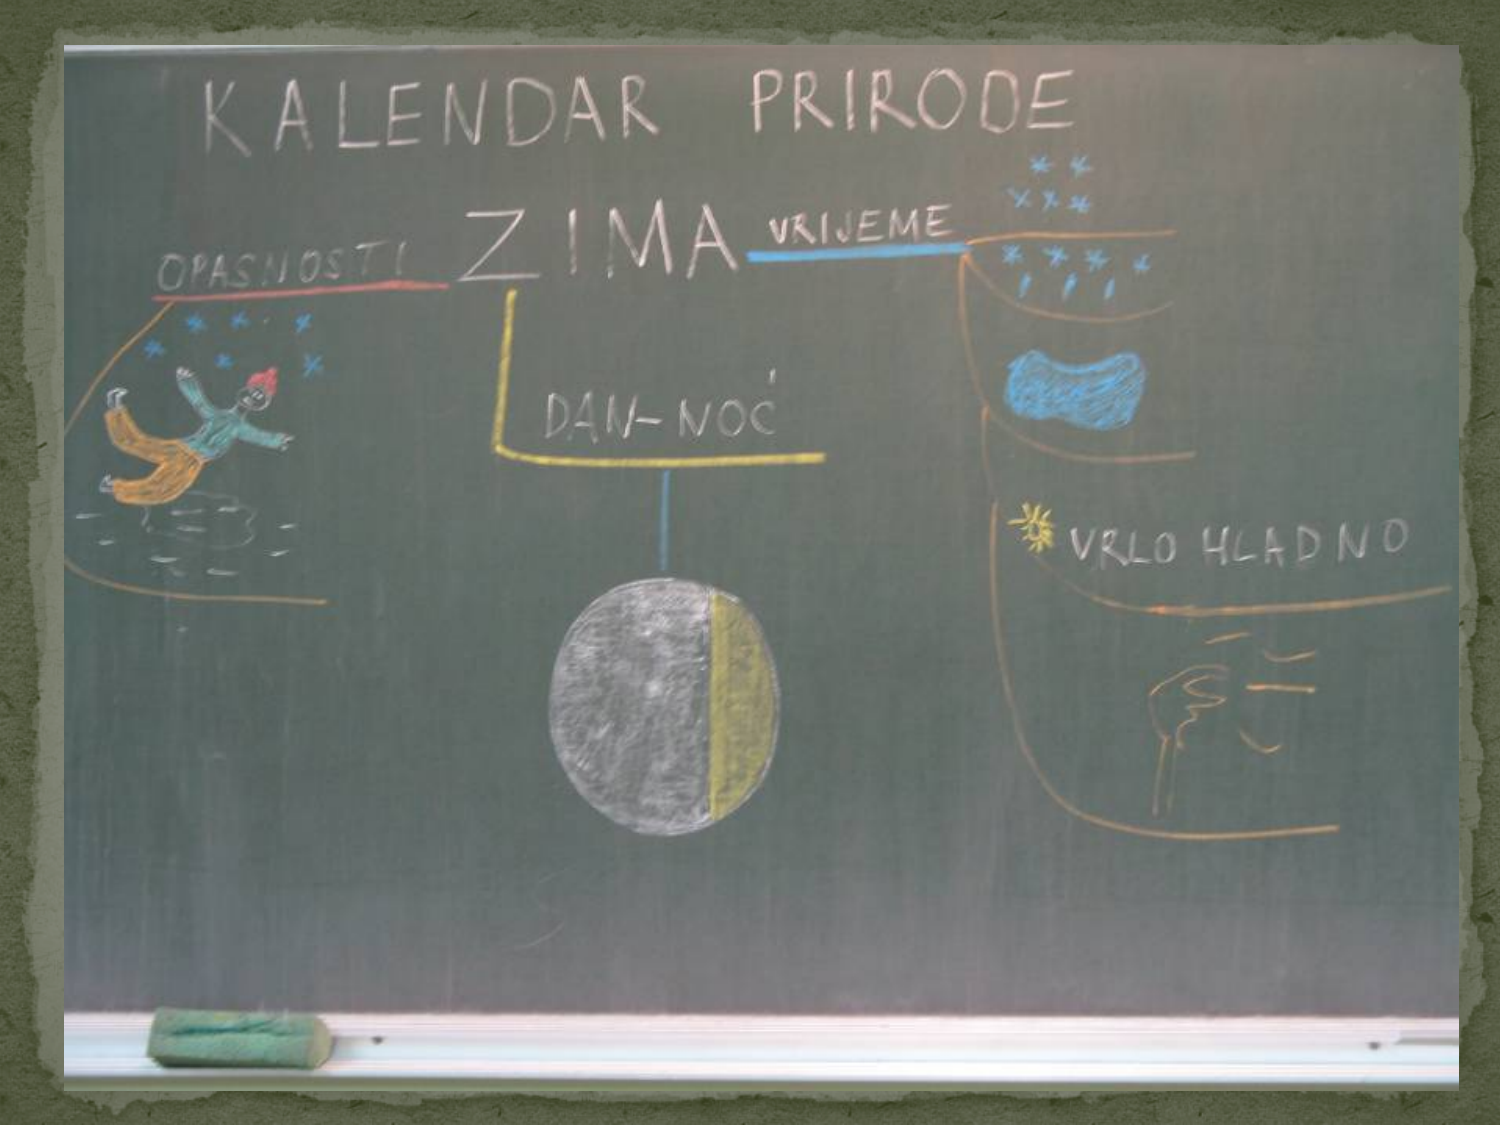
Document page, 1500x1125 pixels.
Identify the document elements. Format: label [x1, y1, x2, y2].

picture [64, 45, 1459, 1091]
